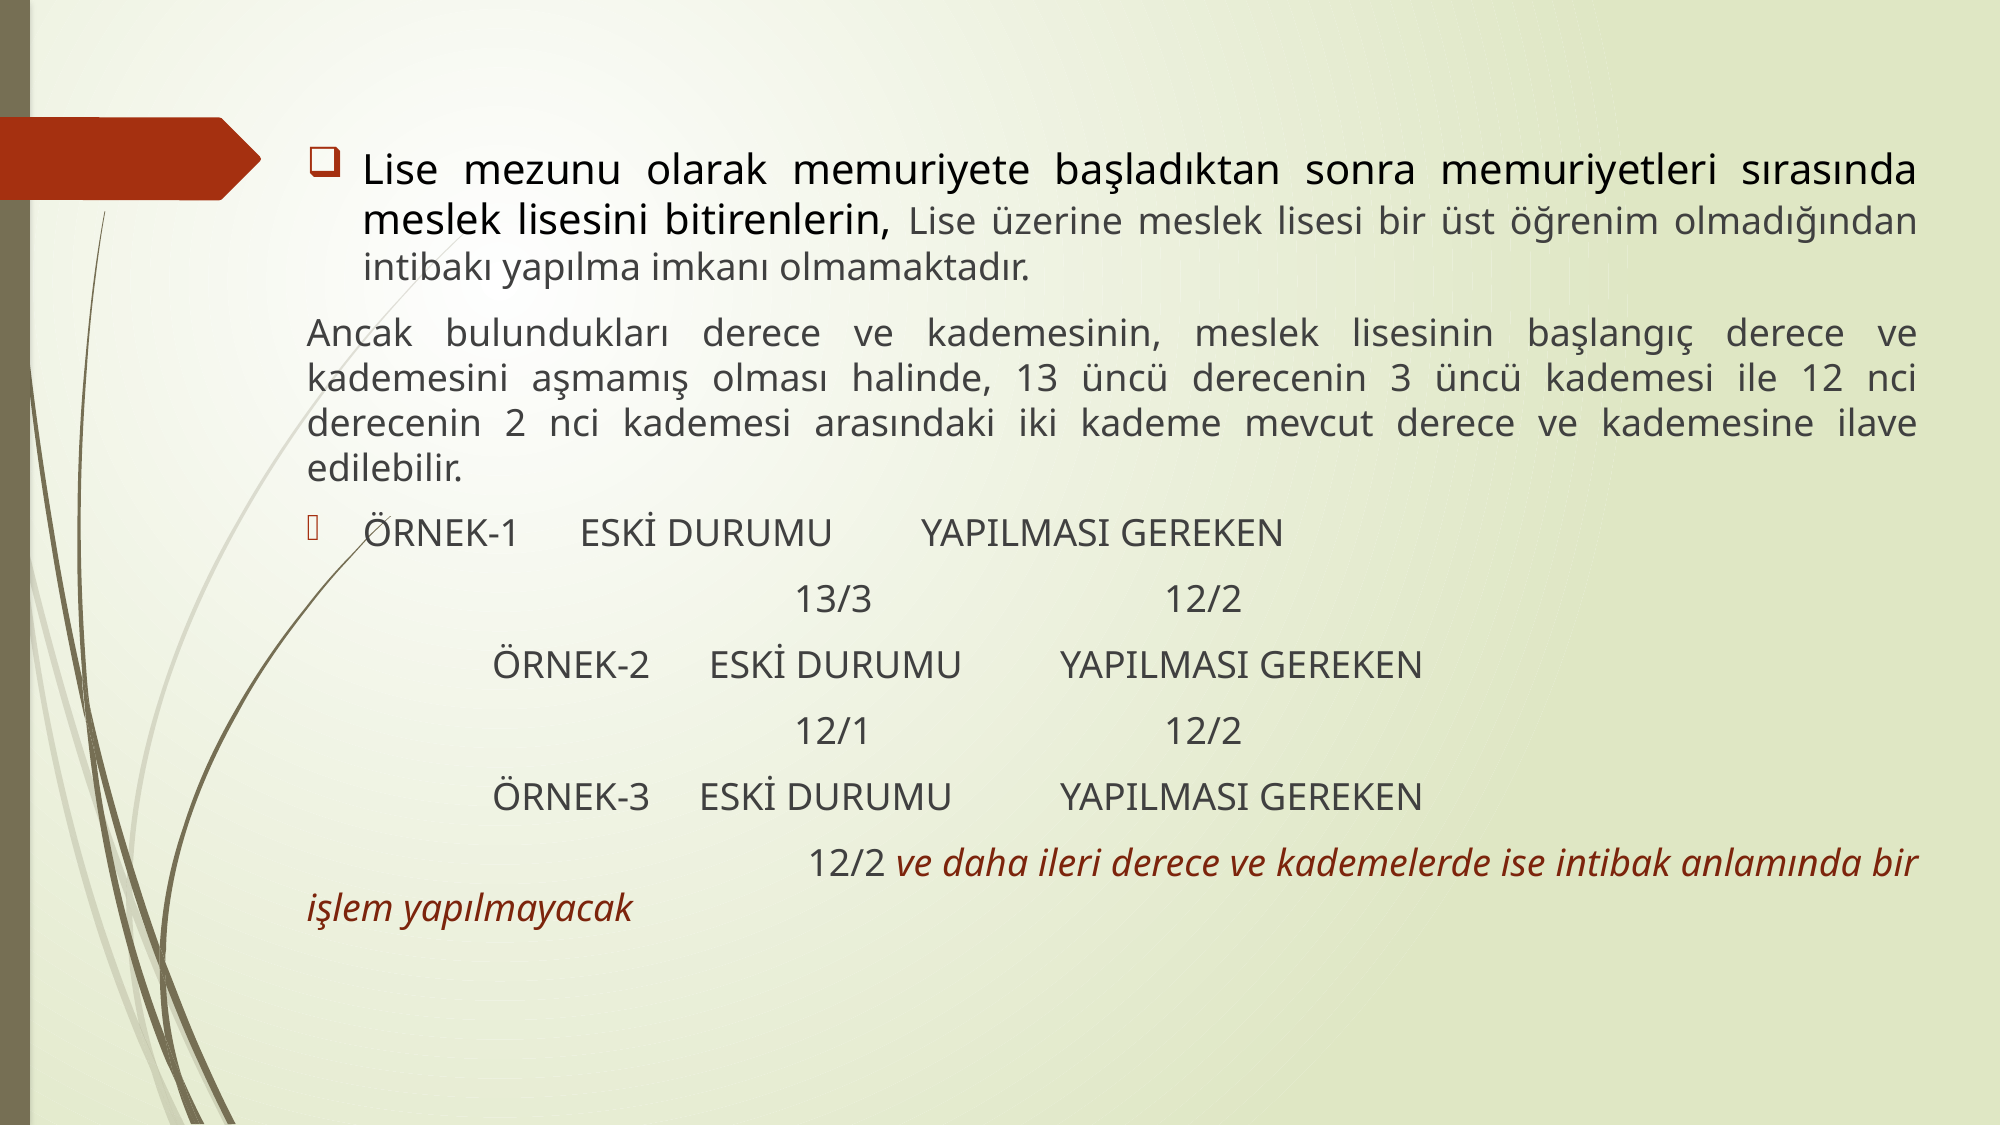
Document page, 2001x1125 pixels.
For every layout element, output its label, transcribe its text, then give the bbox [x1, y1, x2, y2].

list Lise mezunu olarak memuriyete başladıktan sonra memuriyetleri sırasında meslek lisesini bitirenlerin, Lise üzerine meslek lisesi bir üst öğrenim olmadığından intibakı yapılma imkanı olmamaktadır. Ancak bulundukları derece ve kademesinin, meslek lisesinin başlangıç derece ve kademesini aşmamış olması halinde, 13 üncü derecenin 3 üncü kademesi ile 12 nci derecenin 2 nci kademesi arasındaki iki kademe mevcut derece ve kademesine ilave edilebilir. ÖRNEK-1 ESKİ DURUMU YAPILMASI GEREKEN 13/3 12/2 ÖRNEK-2 ESKİ DURUMU YAPILMASI GEREKEN 12/1 12/2 ÖRNEK-3 ESKİ DURUMU YAPILMASI GEREKEN 12/2 ve daha ileri derece ve kademelerde ise intibak anlamında bir işlem yapılmayacak [291, 135, 1935, 1012]
